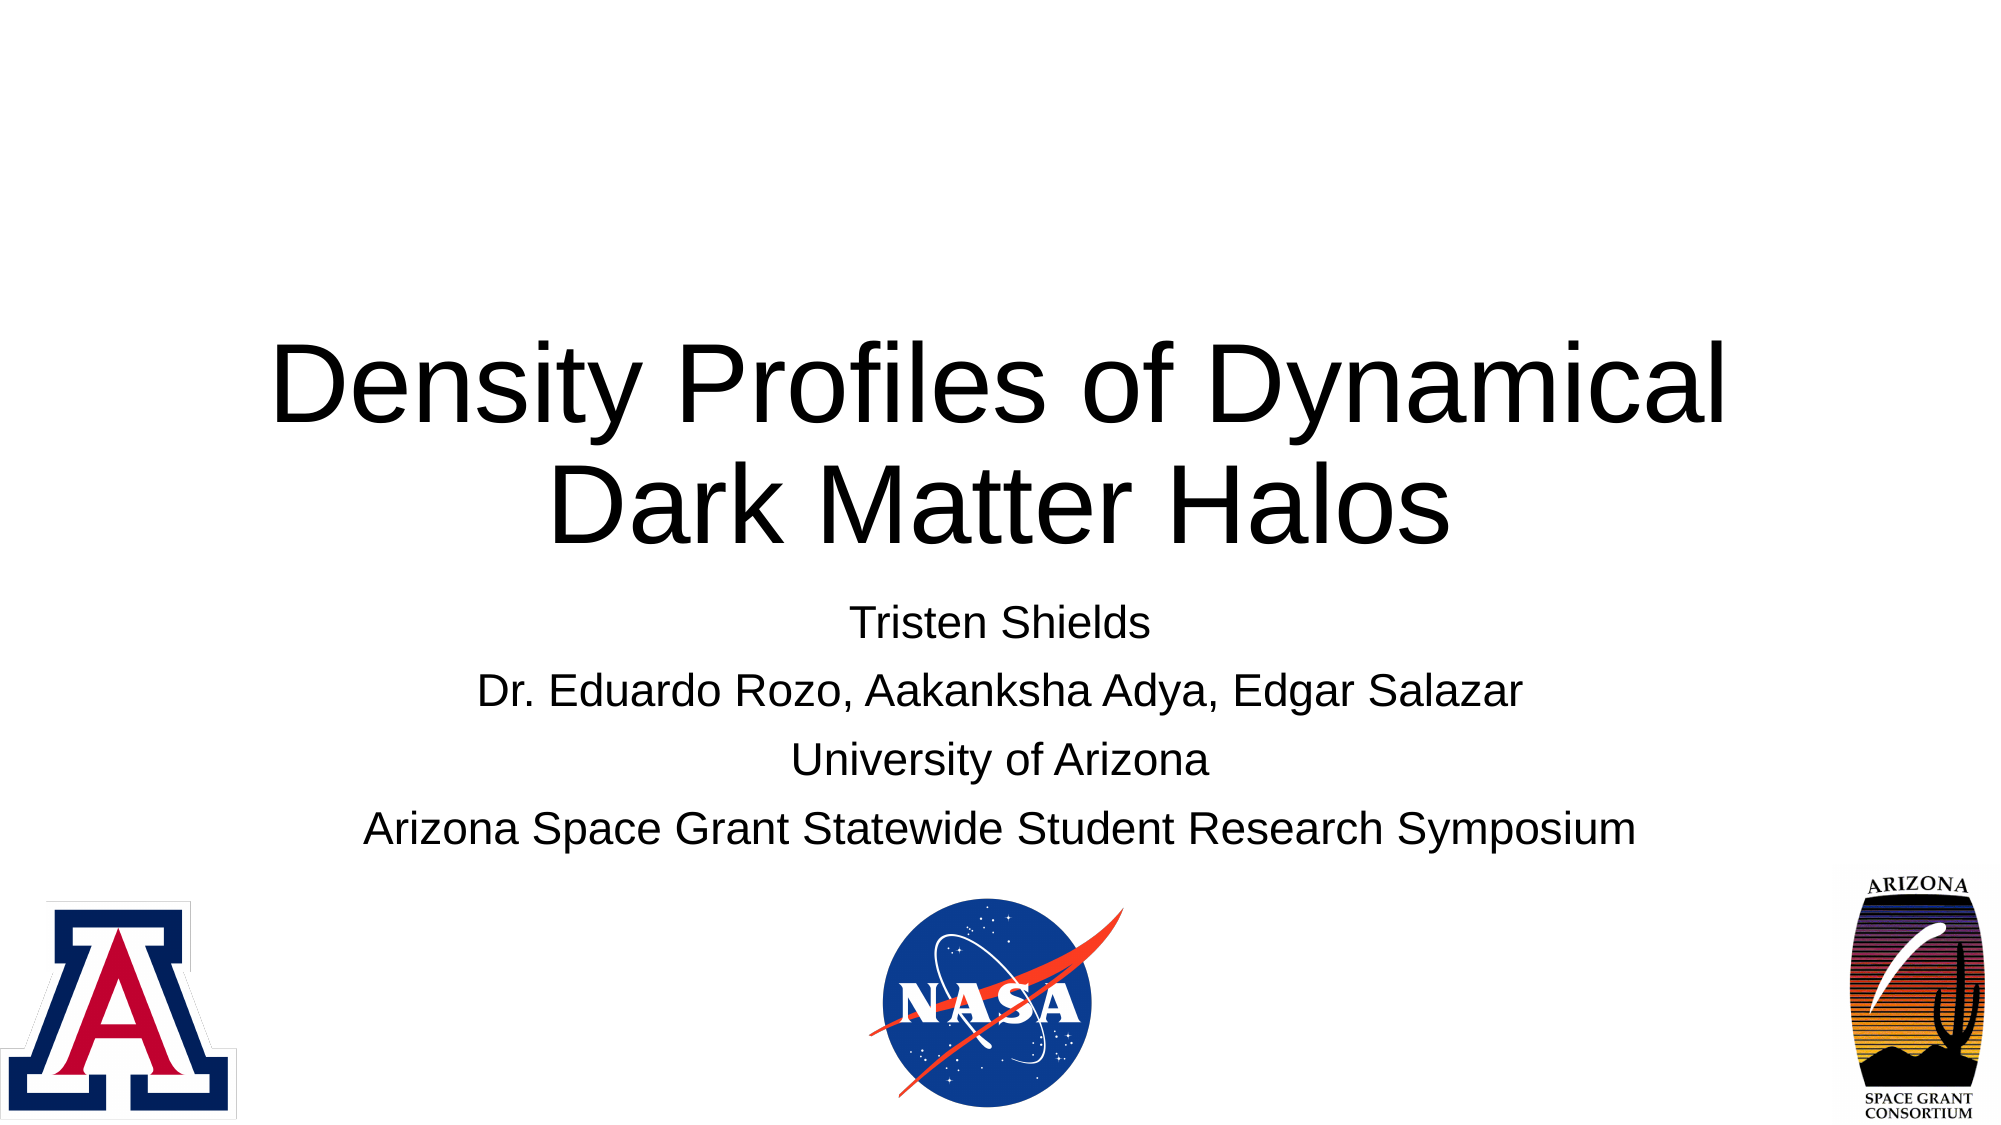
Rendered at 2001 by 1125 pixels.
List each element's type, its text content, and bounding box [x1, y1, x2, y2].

picture [856, 885, 1144, 1125]
title Density Profiles of Dynamical Dark Matter Halos [249, 282, 1750, 576]
picture [1831, 864, 2000, 1125]
picture [0, 899, 237, 1120]
subtitle Tristen Shields Dr. Eduardo Rozo, Aakanksha Adya, Edgar Salazar University of Arizona Arizona Space Grant Statewide Student Research Symposium [249, 590, 1750, 863]
